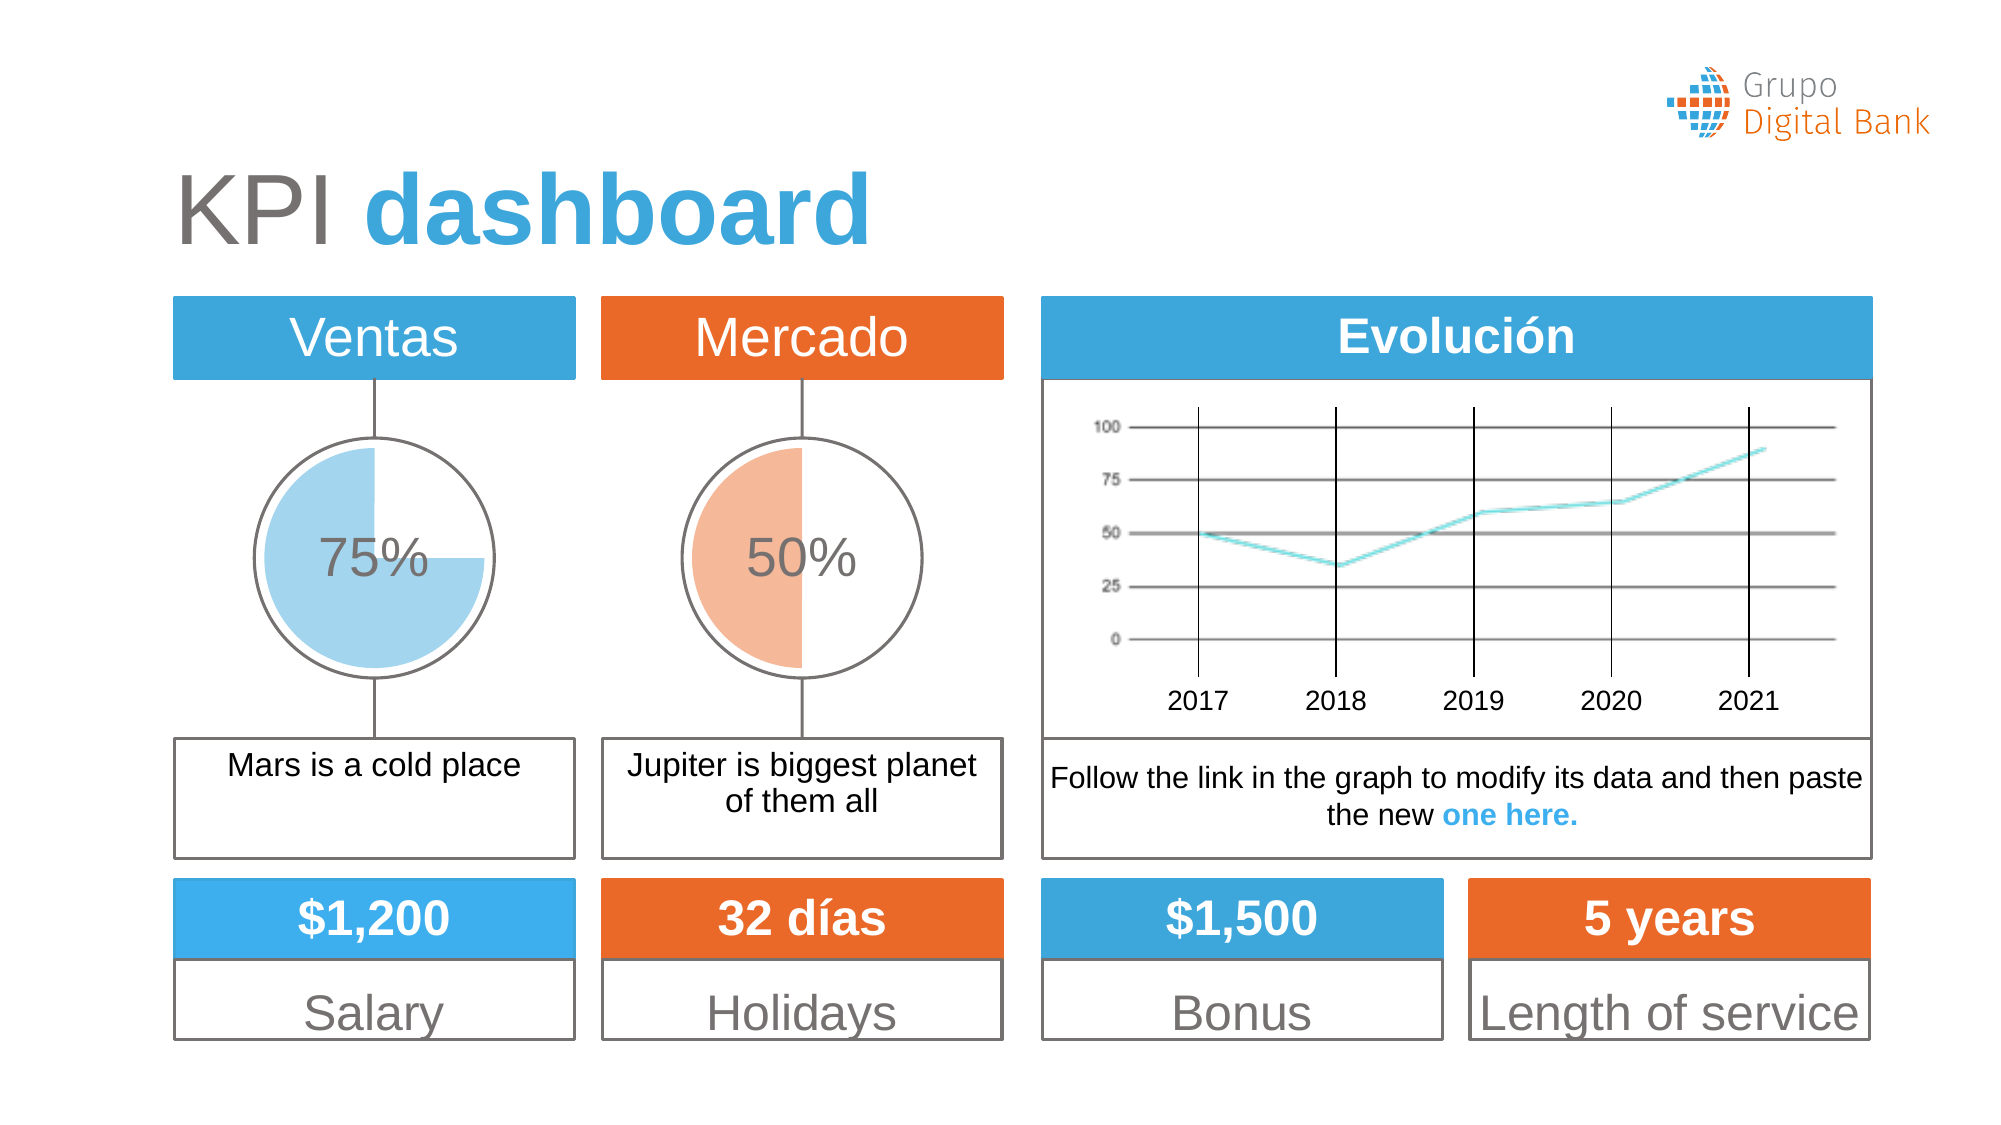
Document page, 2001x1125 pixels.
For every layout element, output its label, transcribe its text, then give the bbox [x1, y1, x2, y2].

title Ventas [174, 298, 575, 378]
text_box $1,200 [174, 879, 575, 959]
picture [1080, 406, 1158, 662]
text_box Holidays [602, 959, 1003, 1040]
text_box $1,500 [1042, 879, 1443, 959]
title 50% [724, 518, 880, 598]
title 75% [297, 518, 452, 598]
text_box Follow the link in the graph to modify its data and then paste the new one here. [1042, 738, 1872, 859]
text_box Length of service [1470, 959, 1870, 1040]
subtitle Mars is a cold place [174, 738, 575, 859]
title KPI dashboard [174, 158, 1860, 258]
text_box 5 years [1470, 879, 1870, 959]
picture [1667, 67, 1930, 141]
text_box [1042, 378, 1872, 738]
subtitle Jupiter is biggest planet of them all [602, 738, 1003, 859]
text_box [1158, 406, 1790, 708]
title Mercado [602, 298, 1003, 378]
text_box Bonus [1042, 959, 1443, 1040]
text_box [692, 447, 803, 669]
text_box [254, 438, 495, 678]
picture [1790, 406, 1850, 662]
text_box 32 días [602, 879, 1003, 959]
text_box [682, 438, 923, 678]
text_box Salary [174, 959, 575, 1040]
text_box [264, 448, 485, 669]
text_box Evolución [1042, 297, 1872, 378]
